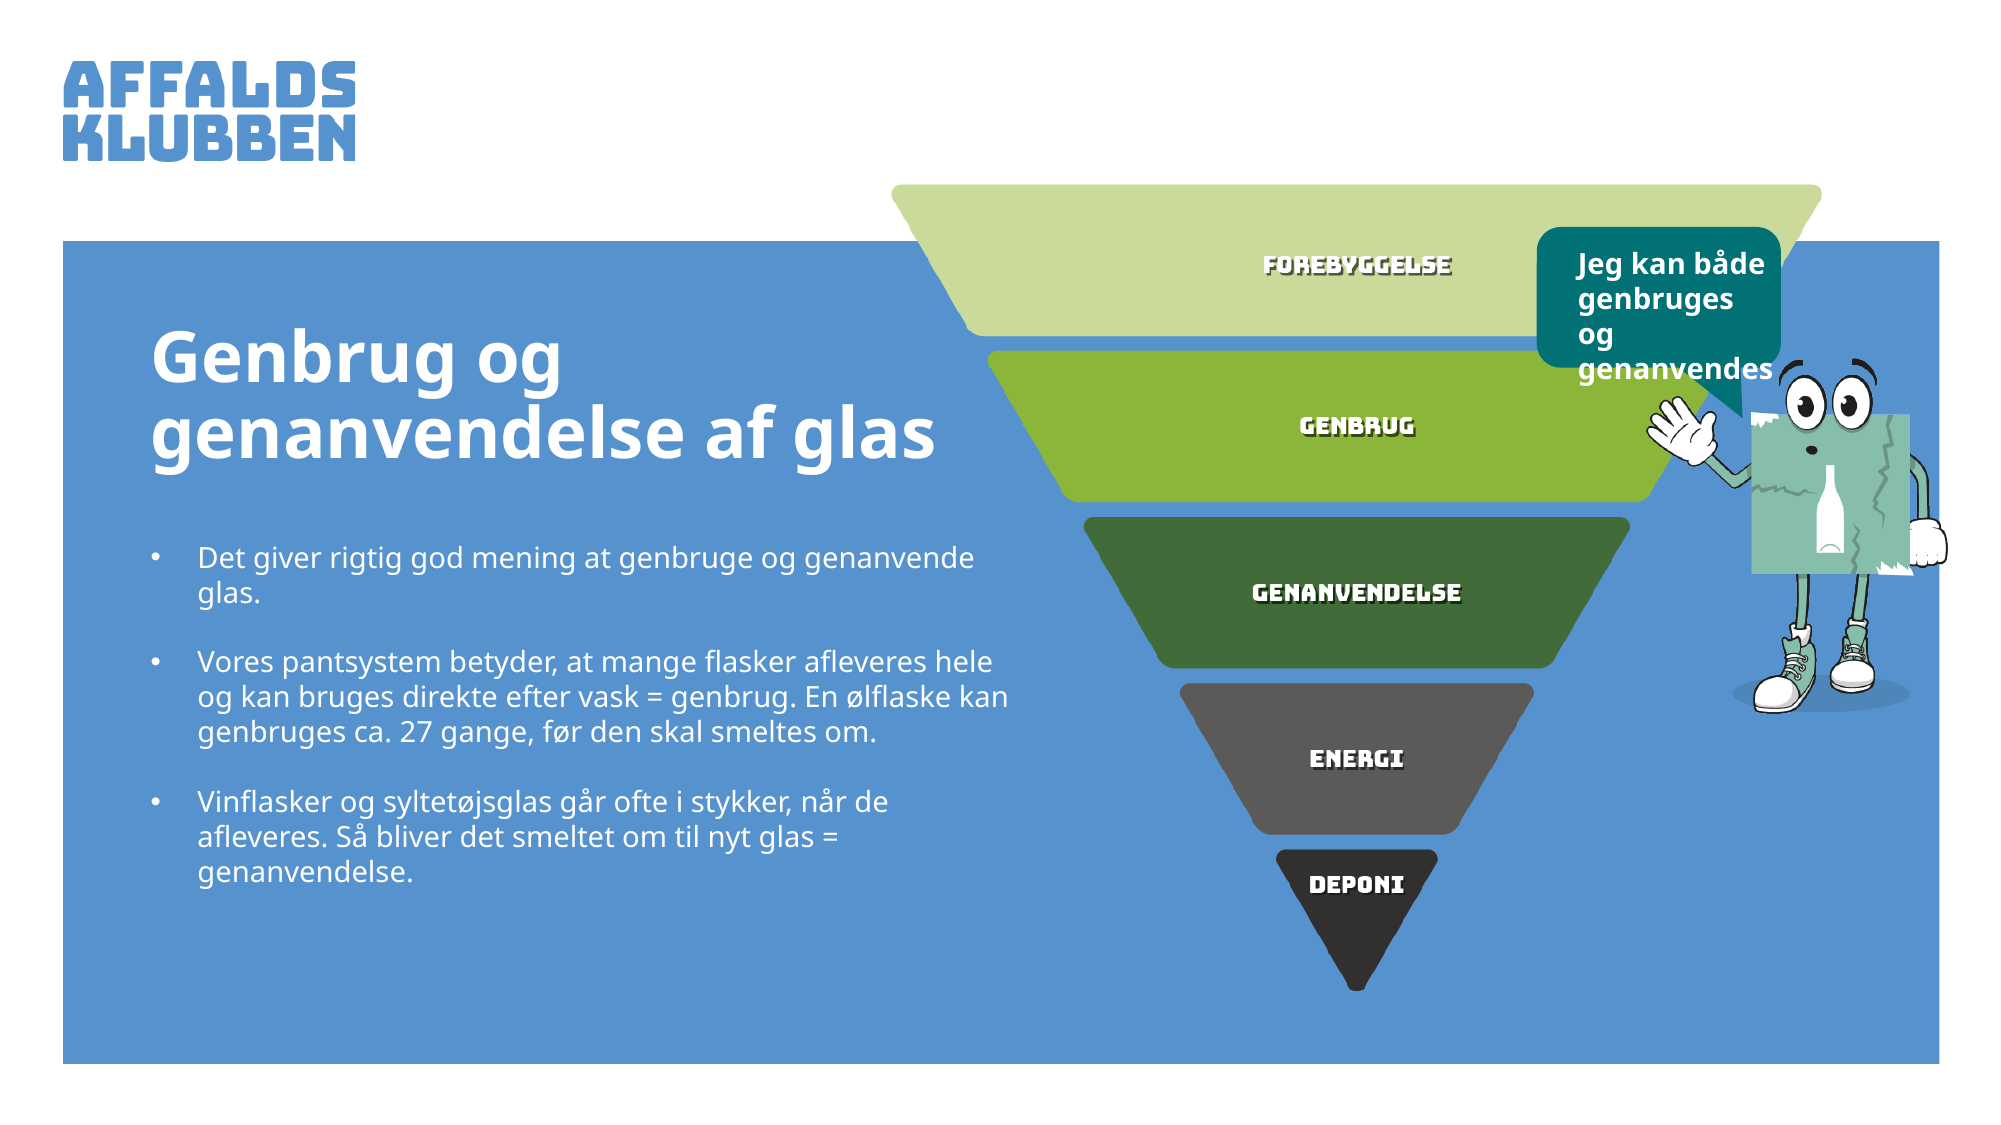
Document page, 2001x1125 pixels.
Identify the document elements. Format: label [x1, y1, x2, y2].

picture [63, 184, 1948, 1064]
picture [63, 61, 356, 162]
